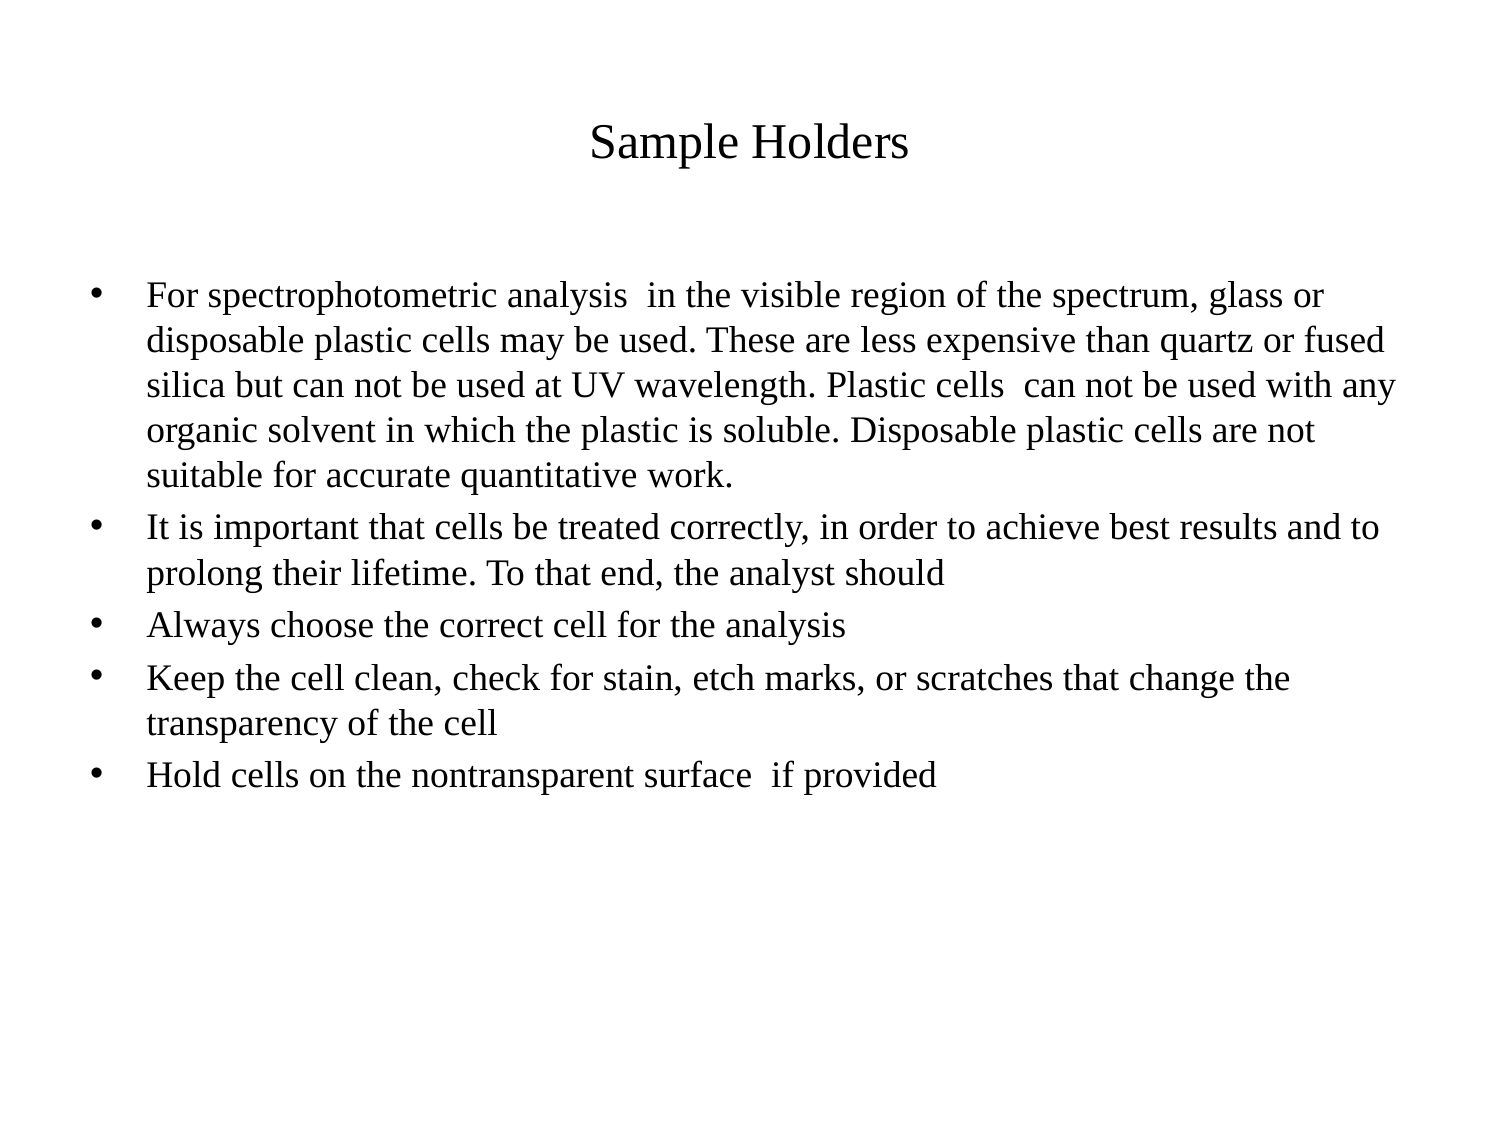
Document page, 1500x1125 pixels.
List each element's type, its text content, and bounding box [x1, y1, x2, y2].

list For spectrophotometric analysis in the visible region of the spectrum, glass or disposable plastic cells may be used. These are less expensive than quartz or fused silica but can not be used at UV wavelength. Plastic cells can not be used with any organic solvent in which the plastic is soluble. Disposable plastic cells are not suitable for accurate quantitative work. It is important that cells be treated correctly, in order to achieve best results and to prolong their lifetime. To that end, the analyst should Always choose the correct cell for the analysis Keep the cell clean, check for stain, etch marks, or scratches that change the transparency of the cell Hold cells on the nontransparent surface if provided [75, 262, 1425, 900]
title Sample Holders [75, 45, 1425, 233]
